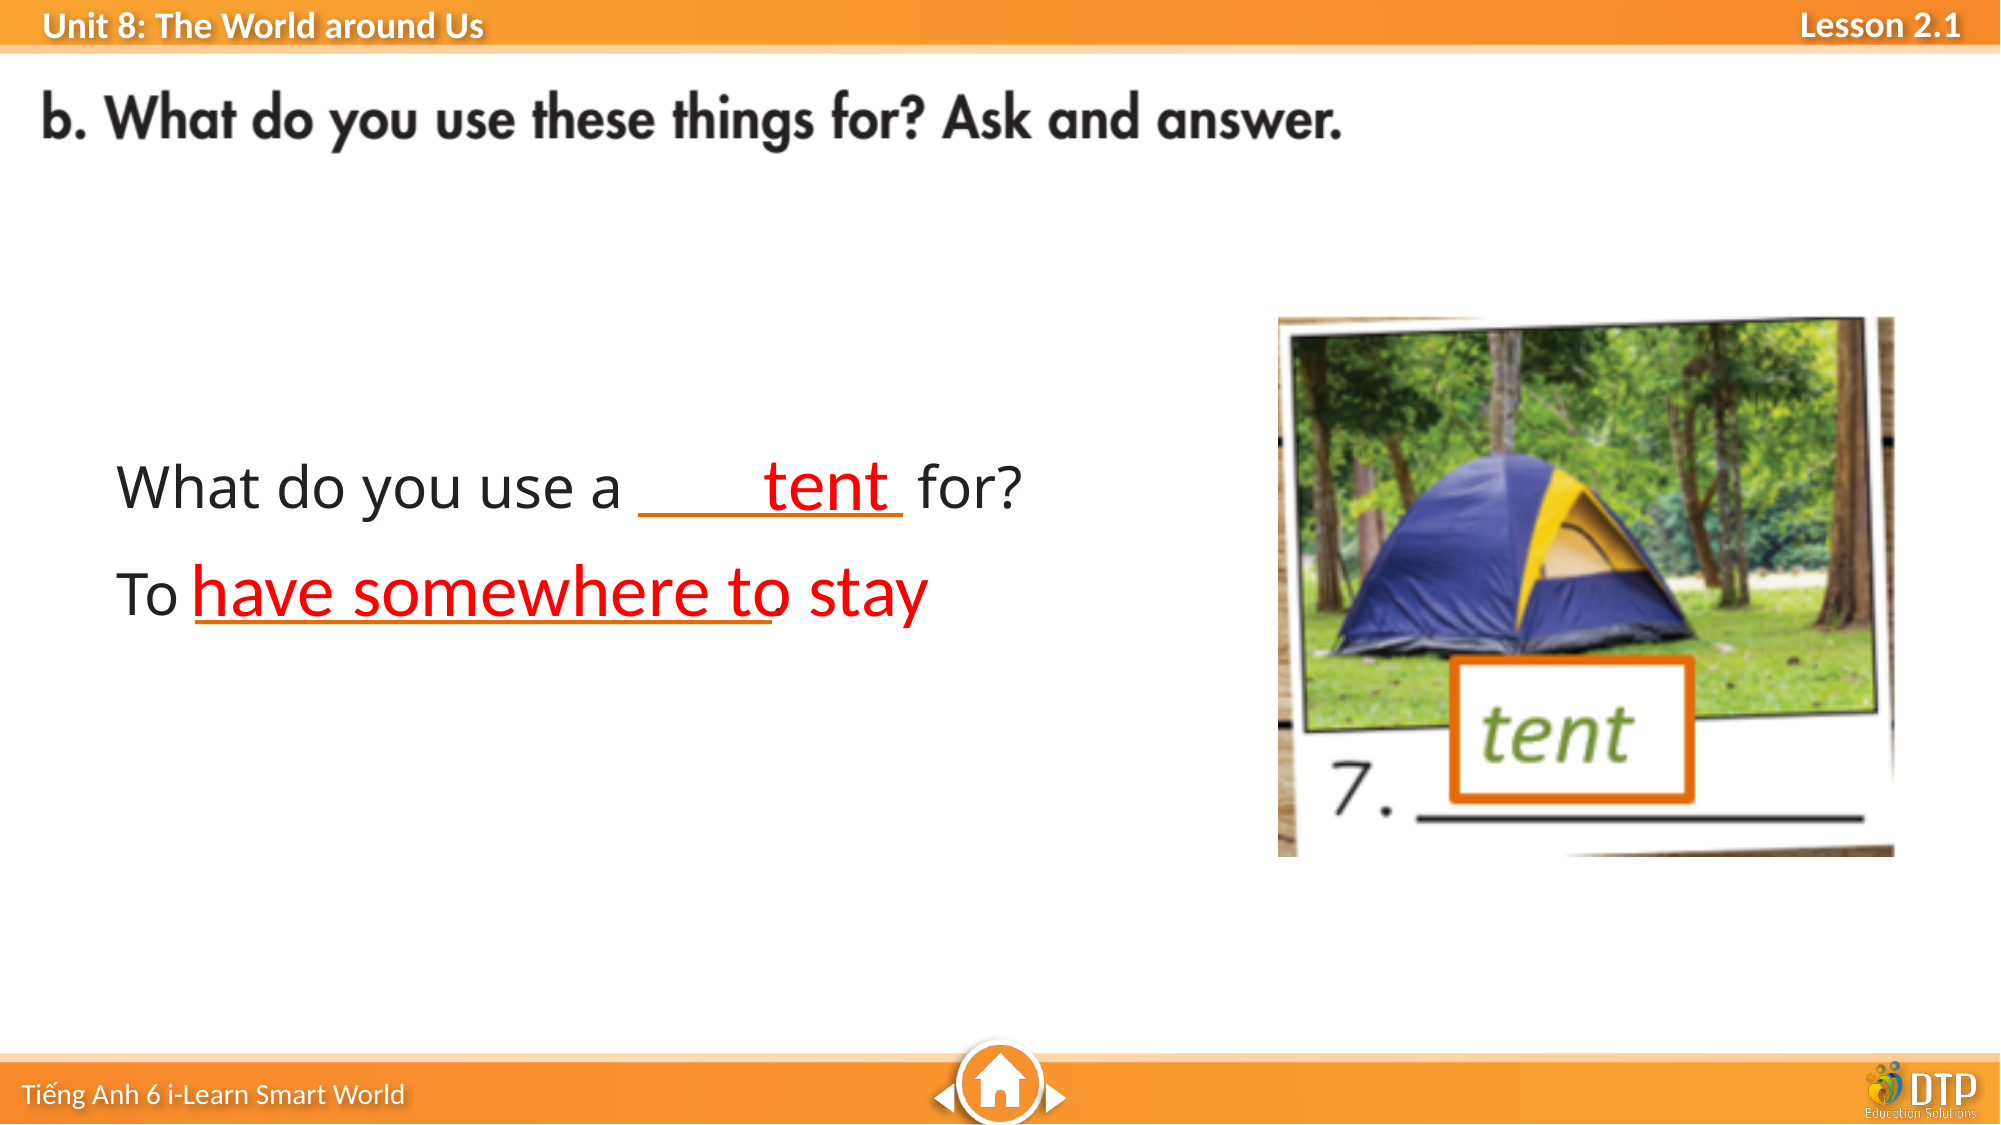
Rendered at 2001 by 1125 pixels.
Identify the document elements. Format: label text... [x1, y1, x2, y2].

picture [0, 0, 2000, 1125]
text_box have somewhere to stay [175, 534, 1030, 640]
text_box To ________________________. [102, 549, 1104, 705]
text_box What do you use a ___________ for? [102, 442, 1203, 598]
text_box tent [749, 428, 1273, 533]
